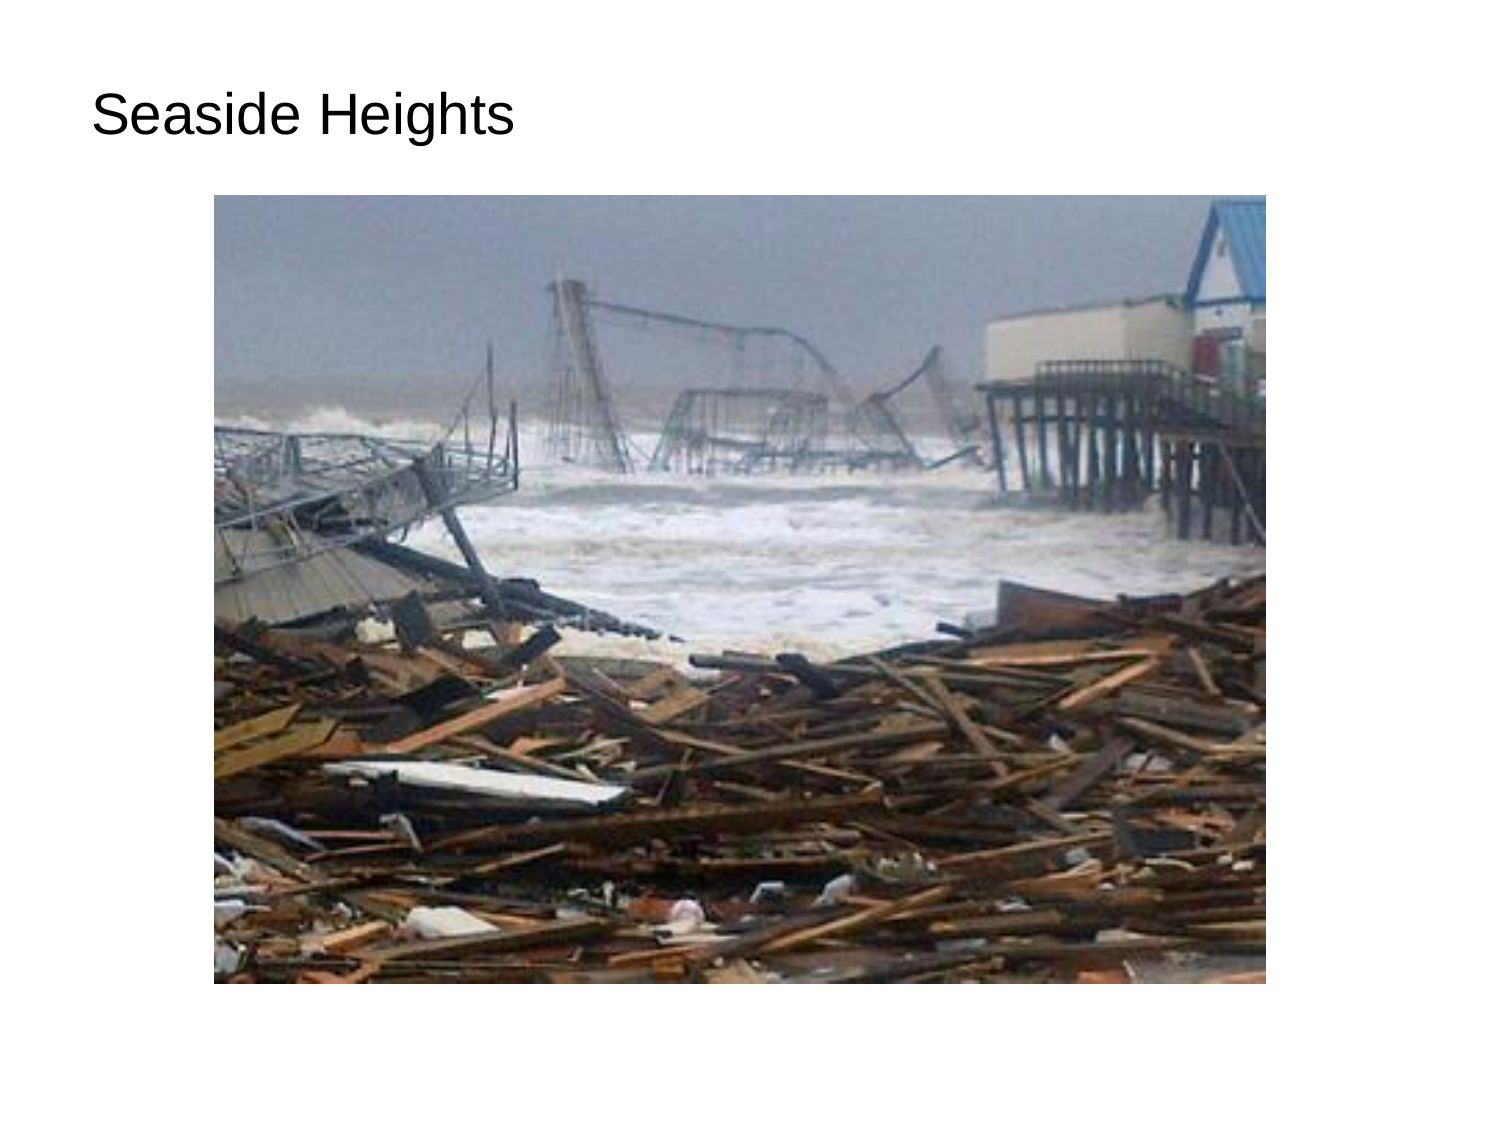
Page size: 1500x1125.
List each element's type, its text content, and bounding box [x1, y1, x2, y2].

text_box Seaside Heights [76, 68, 532, 154]
picture [214, 195, 1266, 984]
